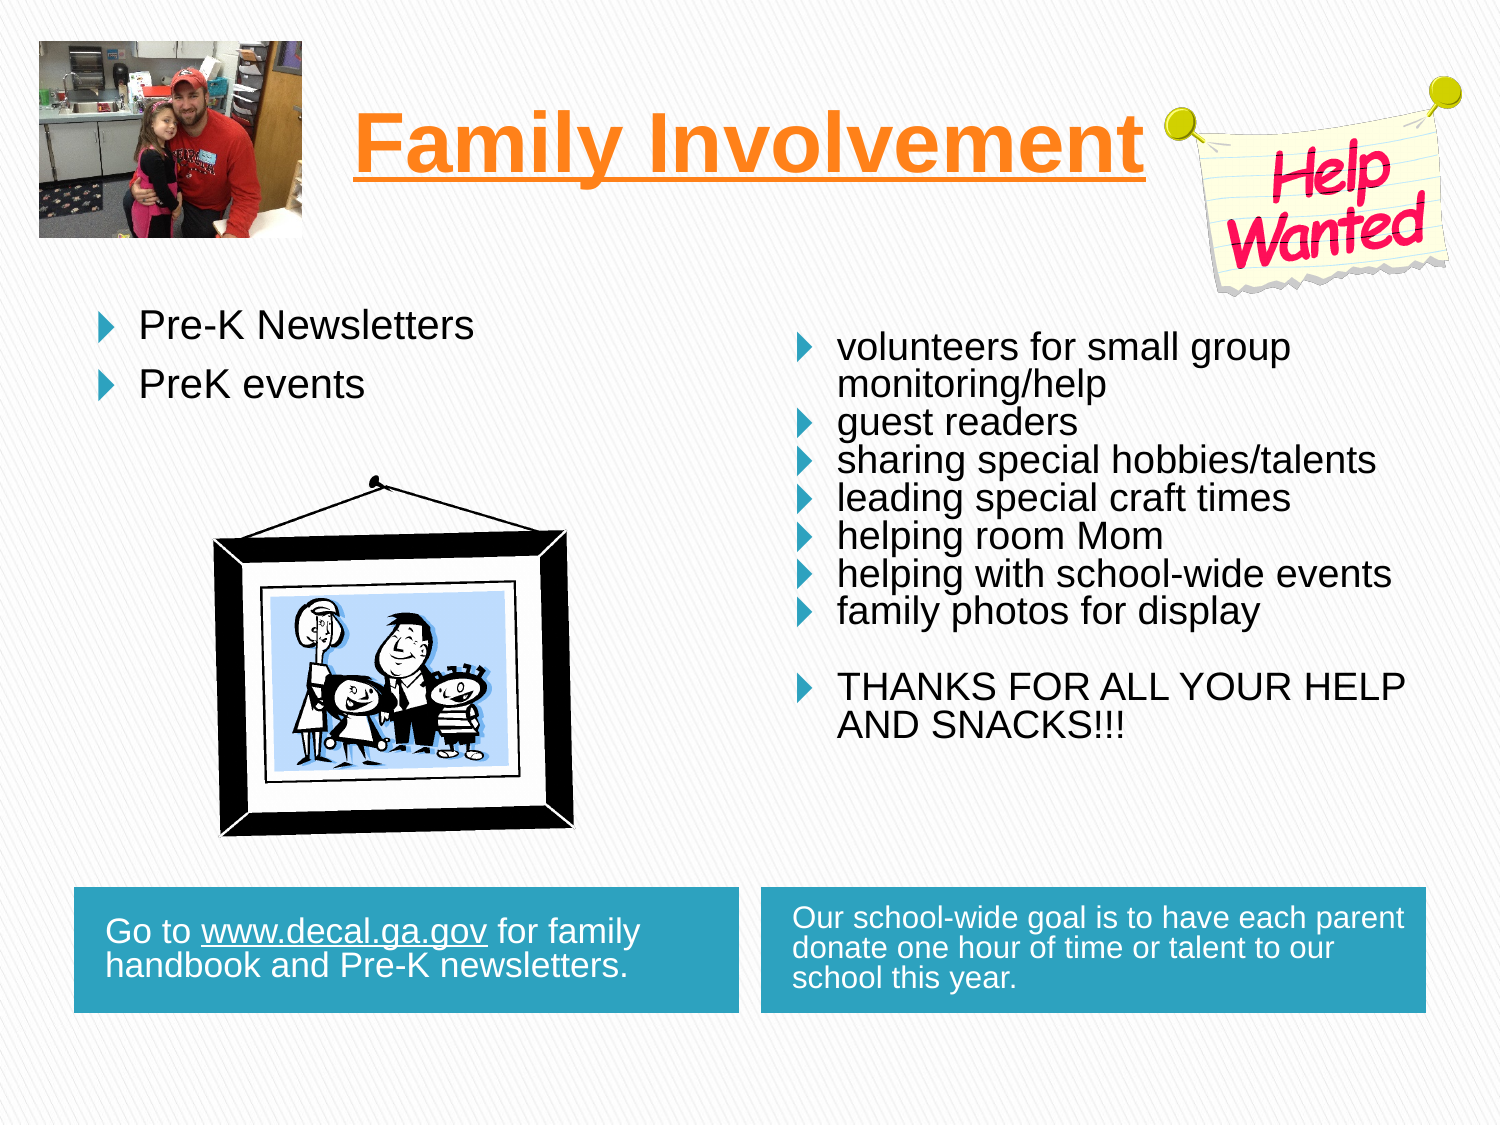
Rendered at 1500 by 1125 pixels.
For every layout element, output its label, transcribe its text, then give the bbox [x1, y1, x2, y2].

list Pre-K Newsletters PreK events [63, 231, 727, 880]
list Go to www.decal.ga.gov for family handbook and Pre-K newsletters. [74, 887, 739, 1013]
list Our school-wide goal is to have each parent donate one hour of time or talent to our school this year. [761, 887, 1426, 1013]
picture [0, 0, 1500, 1125]
list volunteers for small group monitoring/help guest readers sharing special hobbies/talents leading special craft times helping room Mom helping with school-wide events family photos for display THANKS FOR ALL YOUR HELP AND SNACKS!!! [761, 236, 1426, 884]
title Family Involvement [305, 44, 1425, 233]
